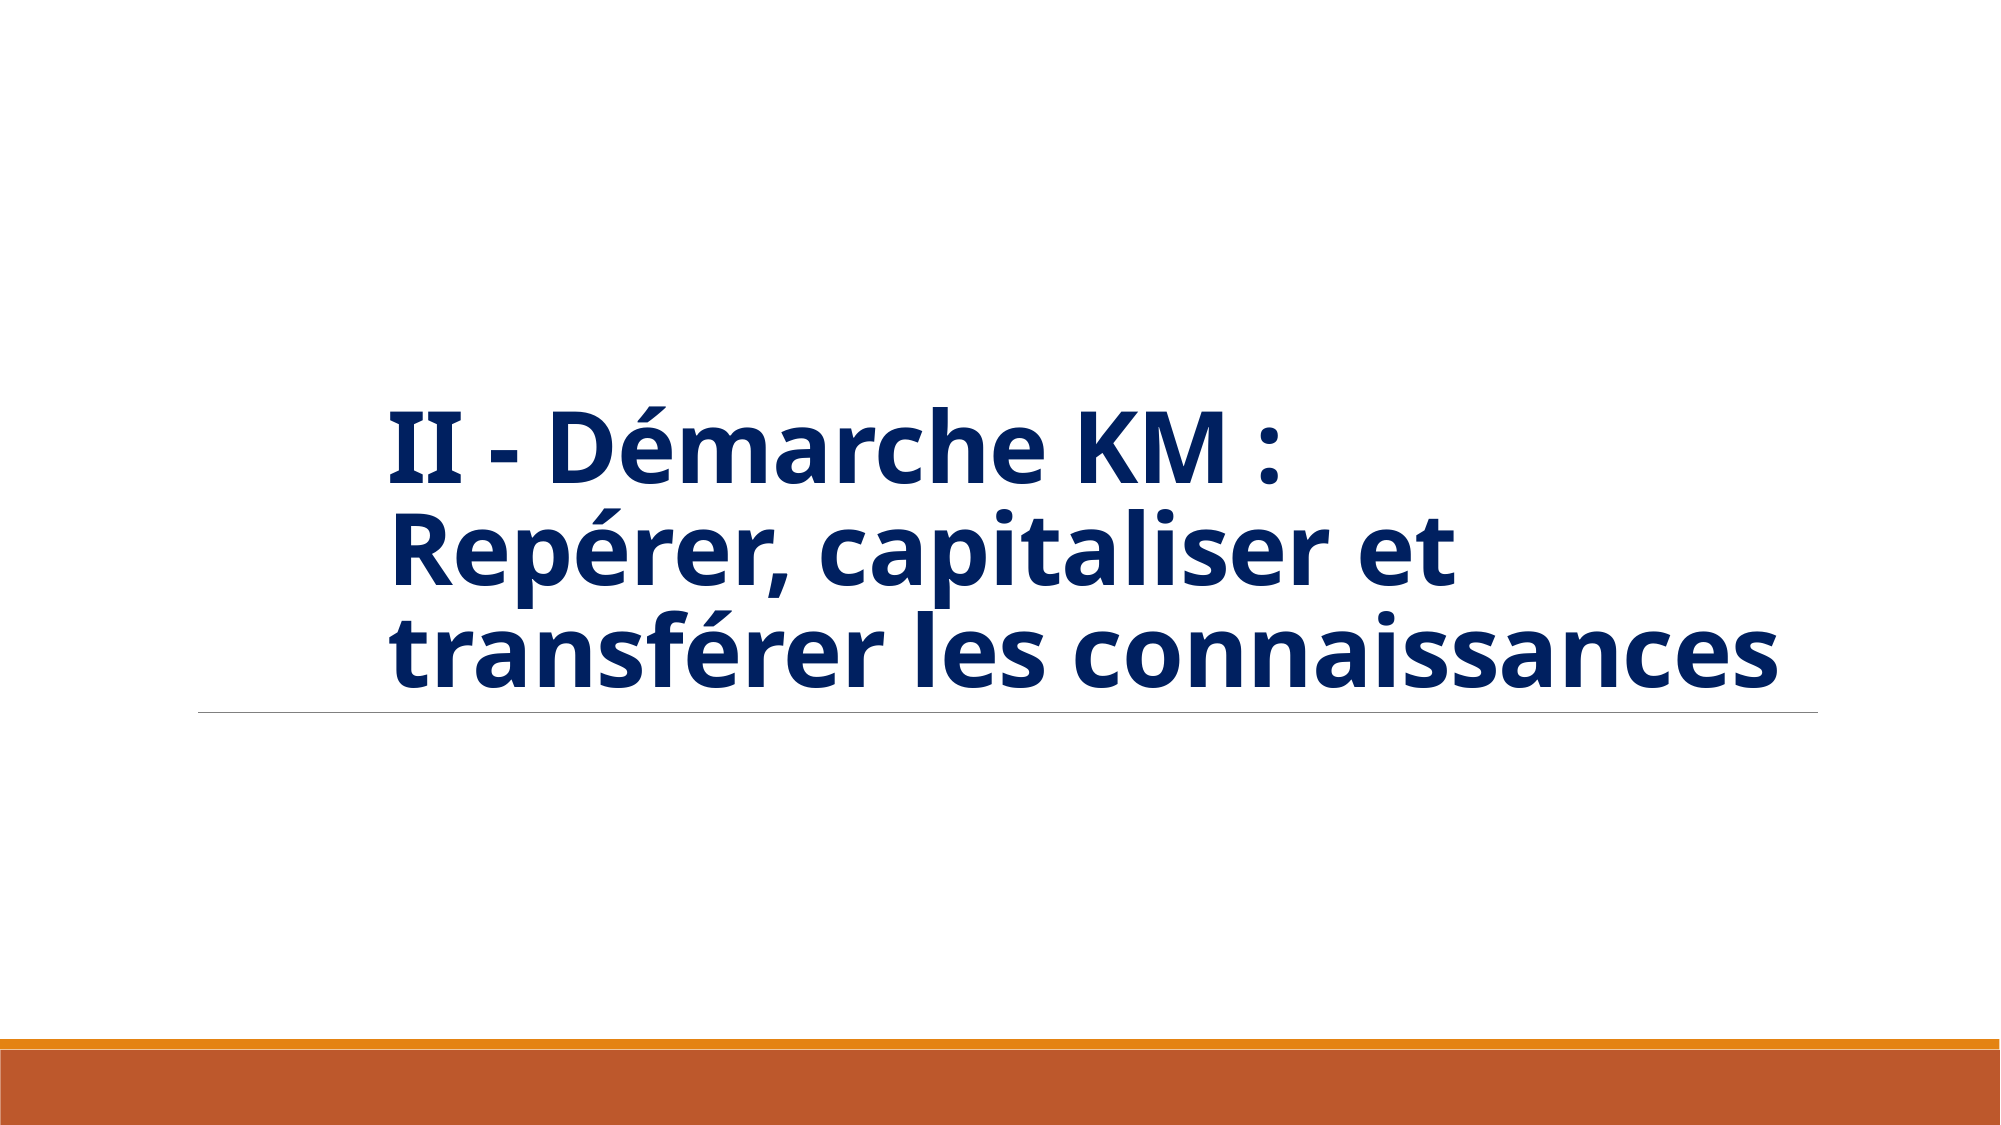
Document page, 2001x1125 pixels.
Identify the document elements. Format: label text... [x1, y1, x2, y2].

title II - Démarche KM : Repérer, capitaliser et transférer les connaissances [372, 323, 1813, 716]
